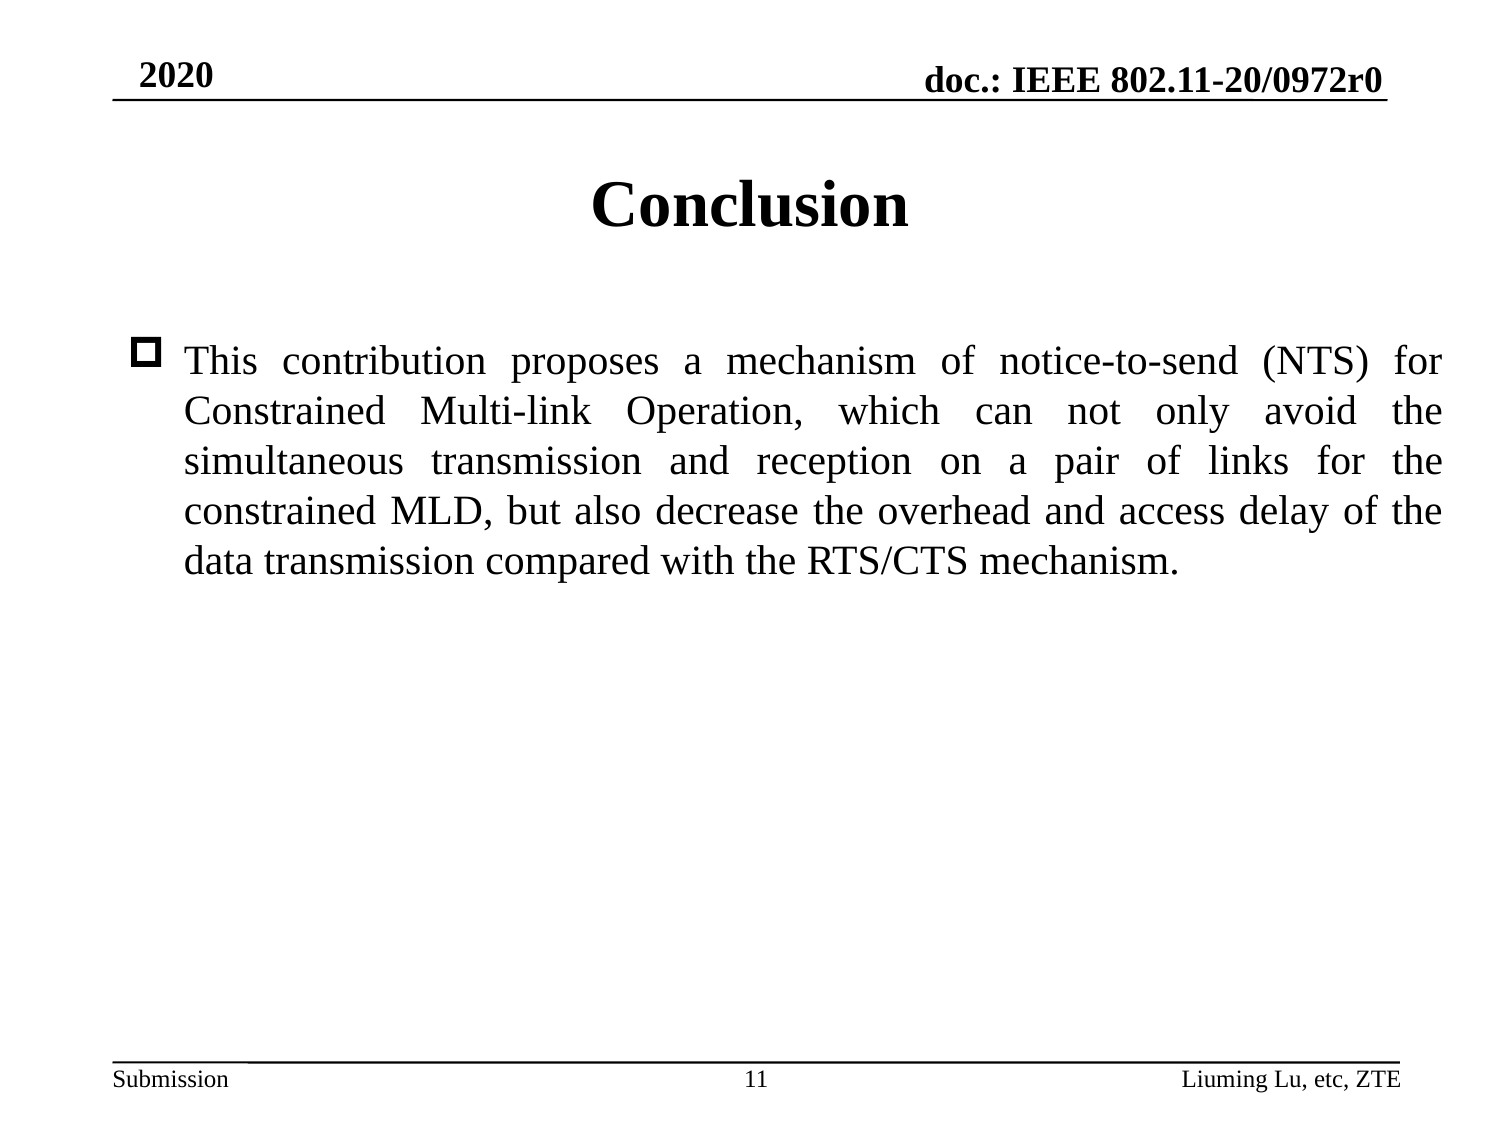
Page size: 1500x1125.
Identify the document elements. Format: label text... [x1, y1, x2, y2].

slide_number 11 [741, 1061, 772, 1093]
title Conclusion [112, 112, 1388, 288]
footer Liuming Lu, etc, ZTE [1178, 1061, 1402, 1093]
list This contribution proposes a mechanism of notice-to-send (NTS) for Constrained Multi-link Operation, which can not only avoid the simultaneous transmission and reception on a pair of links for the constrained MLD, but also decrease the overhead and access delay of the data transmission compared with the RTS/CTS mechanism. [112, 324, 1459, 1001]
